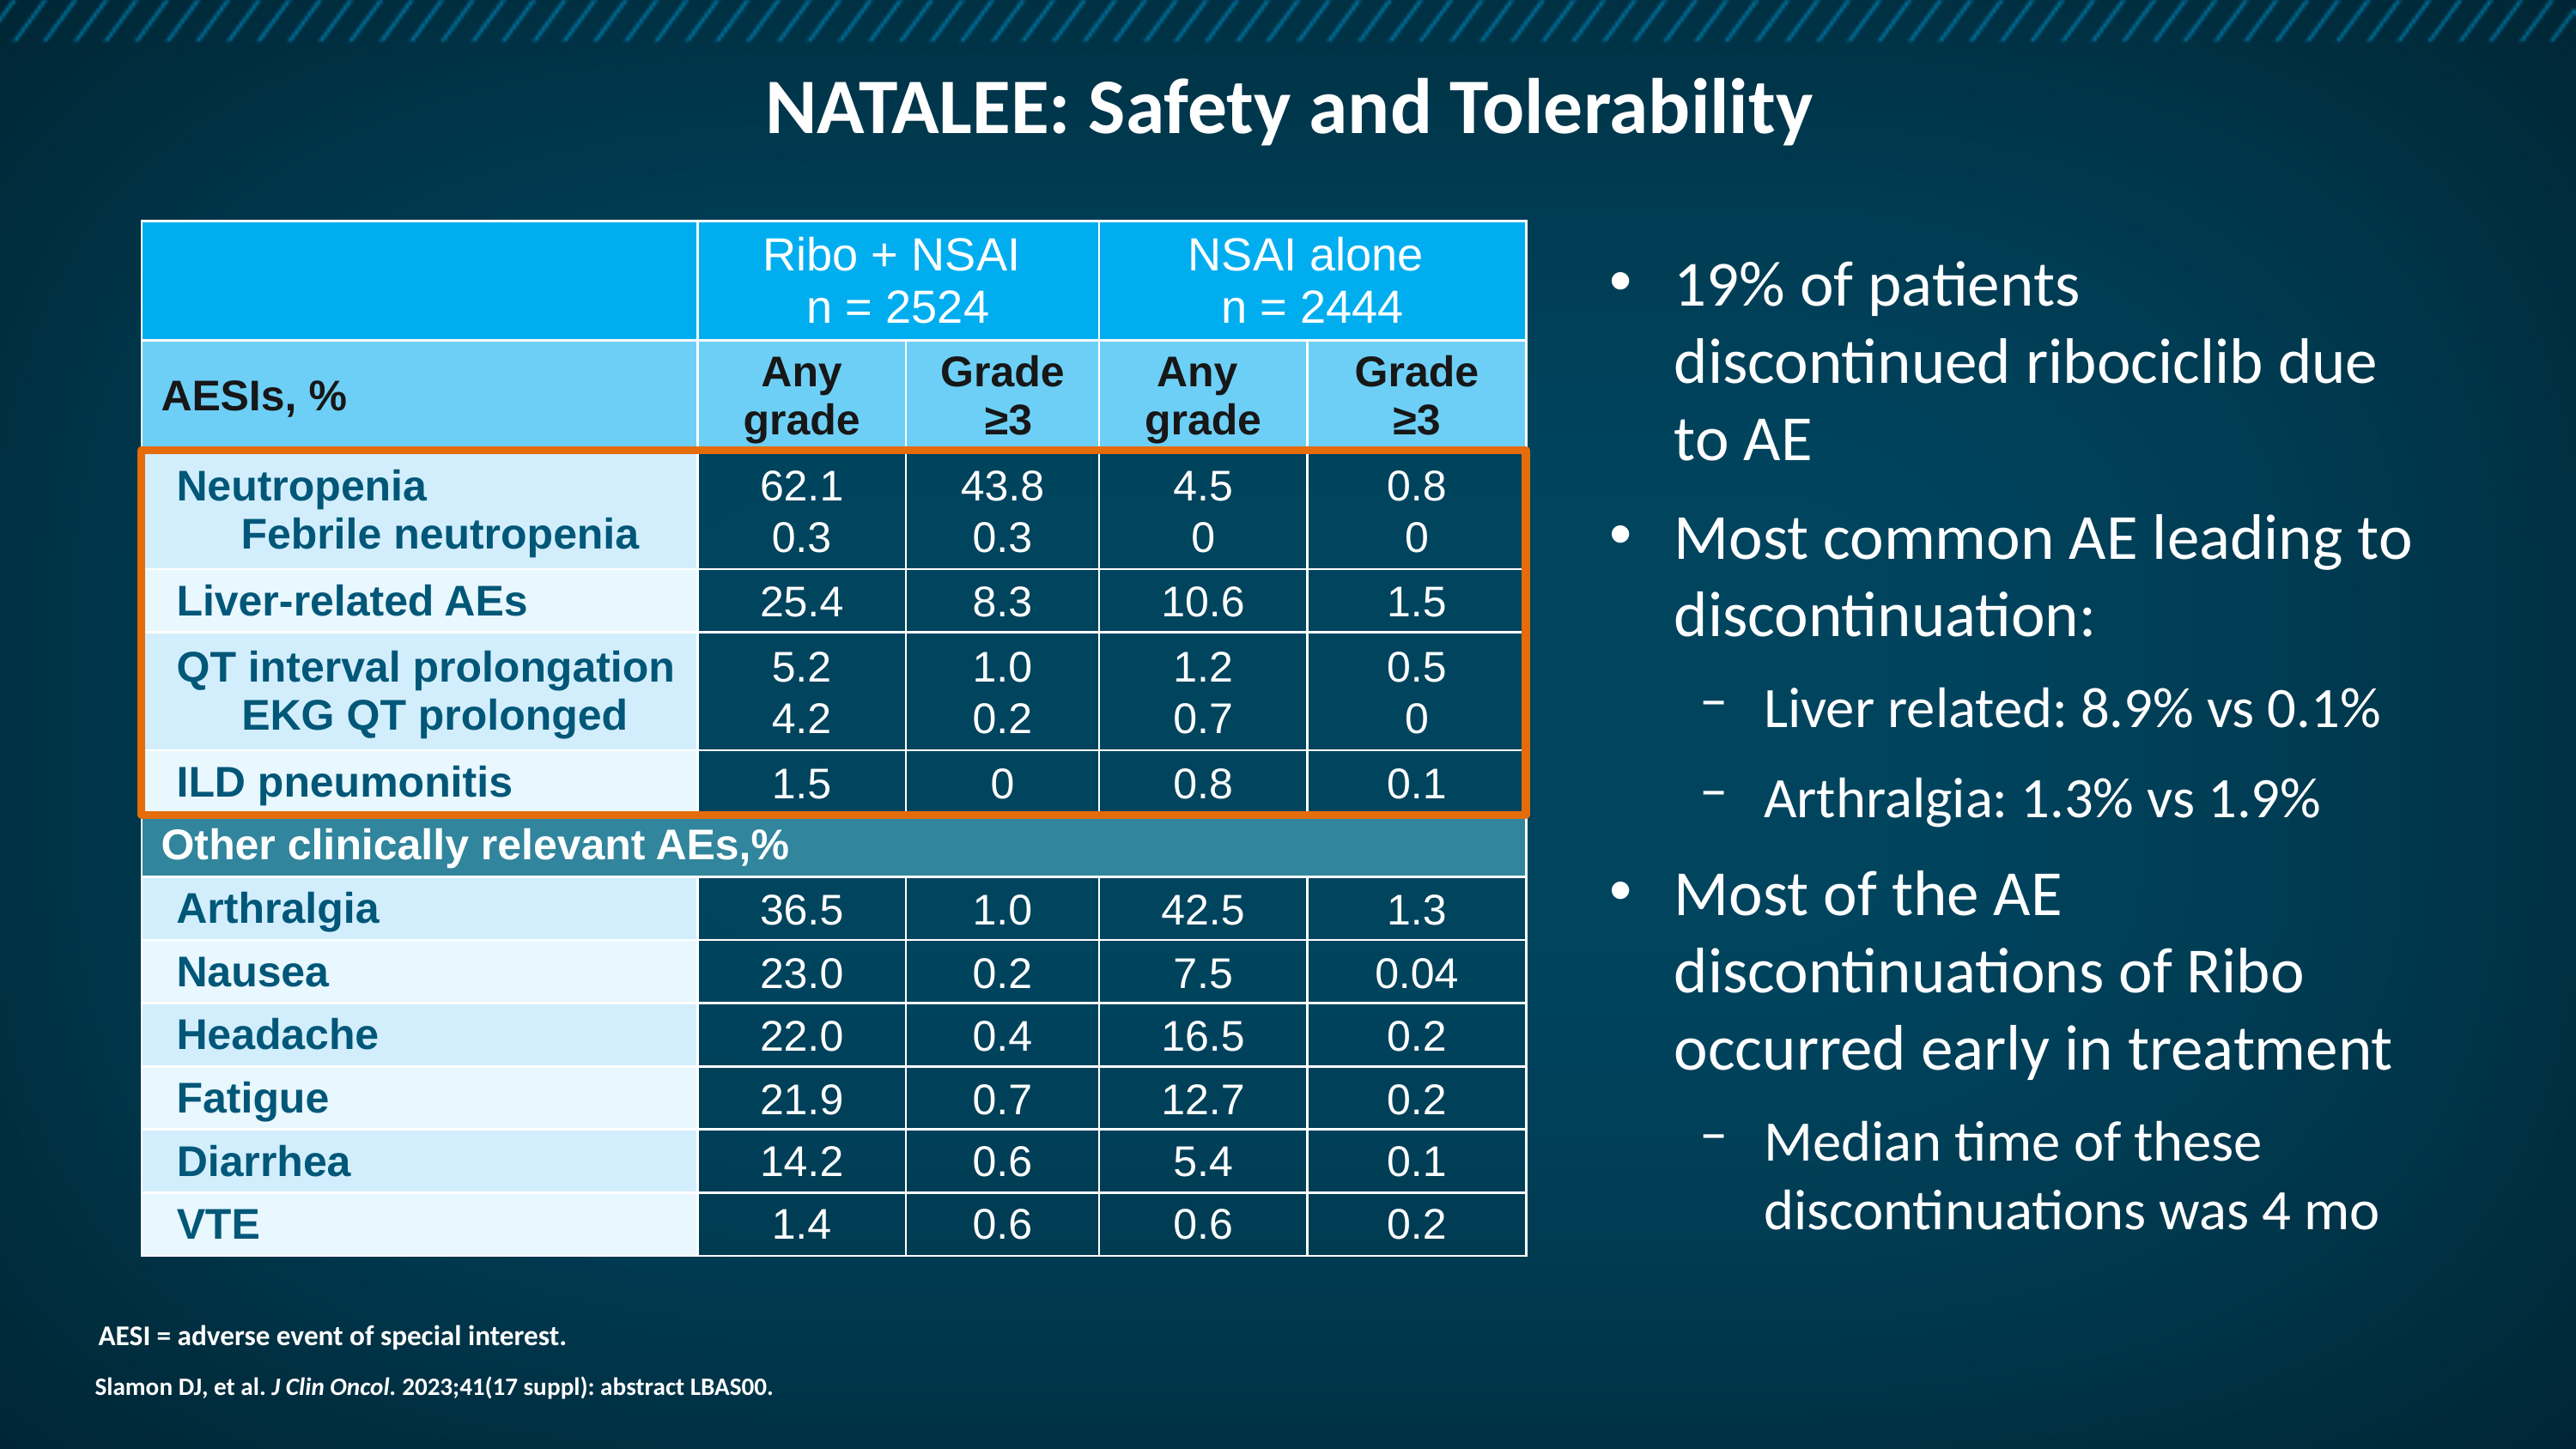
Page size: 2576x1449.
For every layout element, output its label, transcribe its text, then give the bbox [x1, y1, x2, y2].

table_cell 42.5 [1100, 878, 1306, 939]
table_cell 5.4 [1100, 1131, 1306, 1191]
table_cell 1.0 [907, 878, 1098, 939]
table_cell 36.5 [699, 878, 905, 939]
table_cell 22.0 [699, 1004, 905, 1065]
table_cell Arthralgia [143, 878, 696, 939]
text_box [140, 448, 1528, 816]
table_cell 23.0 [699, 941, 905, 1002]
table_cell AESIs, % [143, 342, 696, 448]
table_cell Fatigue [143, 1068, 696, 1128]
table_cell Grade ≥3 [1309, 342, 1525, 448]
table_header [143, 222, 696, 339]
table_cell 1.3 [1309, 878, 1525, 939]
table_cell 0.2 [907, 941, 1098, 1002]
title NATALEE: Safety and Tolerability [0, 46, 2576, 224]
text_box 19% of patients discontinued ribociclib due to AE Most common AE leading to discontinuation: Liver related: 8.9% vs 0.1% Arthralgia: 1.3% vs 1.9% Most of the AE discontinuations of Ribo occurred early in treatment Median time of these discontinuations was 4 mo [1596, 234, 2434, 1248]
table_cell Nausea [143, 941, 696, 1002]
table_cell 1.4 [699, 1194, 905, 1255]
list Slamon DJ, et al. J Clin Oncol. 2023;41(17 suppl): abstract LBAS00. [78, 1354, 2498, 1409]
table_cell Diarrhea [143, 1131, 696, 1191]
table_cell Other clinically relevant AEs,% [143, 816, 1525, 876]
table_cell 0.7 [907, 1068, 1098, 1128]
table_cell VTE [143, 1194, 696, 1255]
table_header NSAI alone n = 2444 [1100, 222, 1525, 339]
table_cell 14.2 [699, 1131, 905, 1191]
table_cell 0.2 [1309, 1004, 1525, 1065]
table_cell Grade ≥3 [907, 342, 1098, 448]
table_cell 0.04 [1309, 941, 1525, 1002]
table_cell 7.5 [1100, 941, 1306, 1002]
table_cell 0.2 [1309, 1068, 1525, 1128]
table_cell 0.1 [1309, 1131, 1525, 1191]
text_box AESI = adverse event of special interest. [85, 1310, 581, 1358]
table_cell 16.5 [1100, 1004, 1306, 1065]
table_header Ribo + NSAI n = 2524 [699, 222, 1098, 339]
table_cell Any grade [1100, 342, 1306, 448]
table_cell 0.6 [907, 1131, 1098, 1191]
table_cell 0.6 [907, 1194, 1098, 1255]
table_cell 0.2 [1309, 1194, 1525, 1255]
table_cell 0.6 [1100, 1194, 1306, 1255]
table_cell Any grade [699, 342, 905, 448]
table_cell 12.7 [1100, 1068, 1306, 1128]
table_cell Headache [143, 1004, 696, 1065]
table_cell 21.9 [699, 1068, 905, 1128]
table_cell 0.4 [907, 1004, 1098, 1065]
